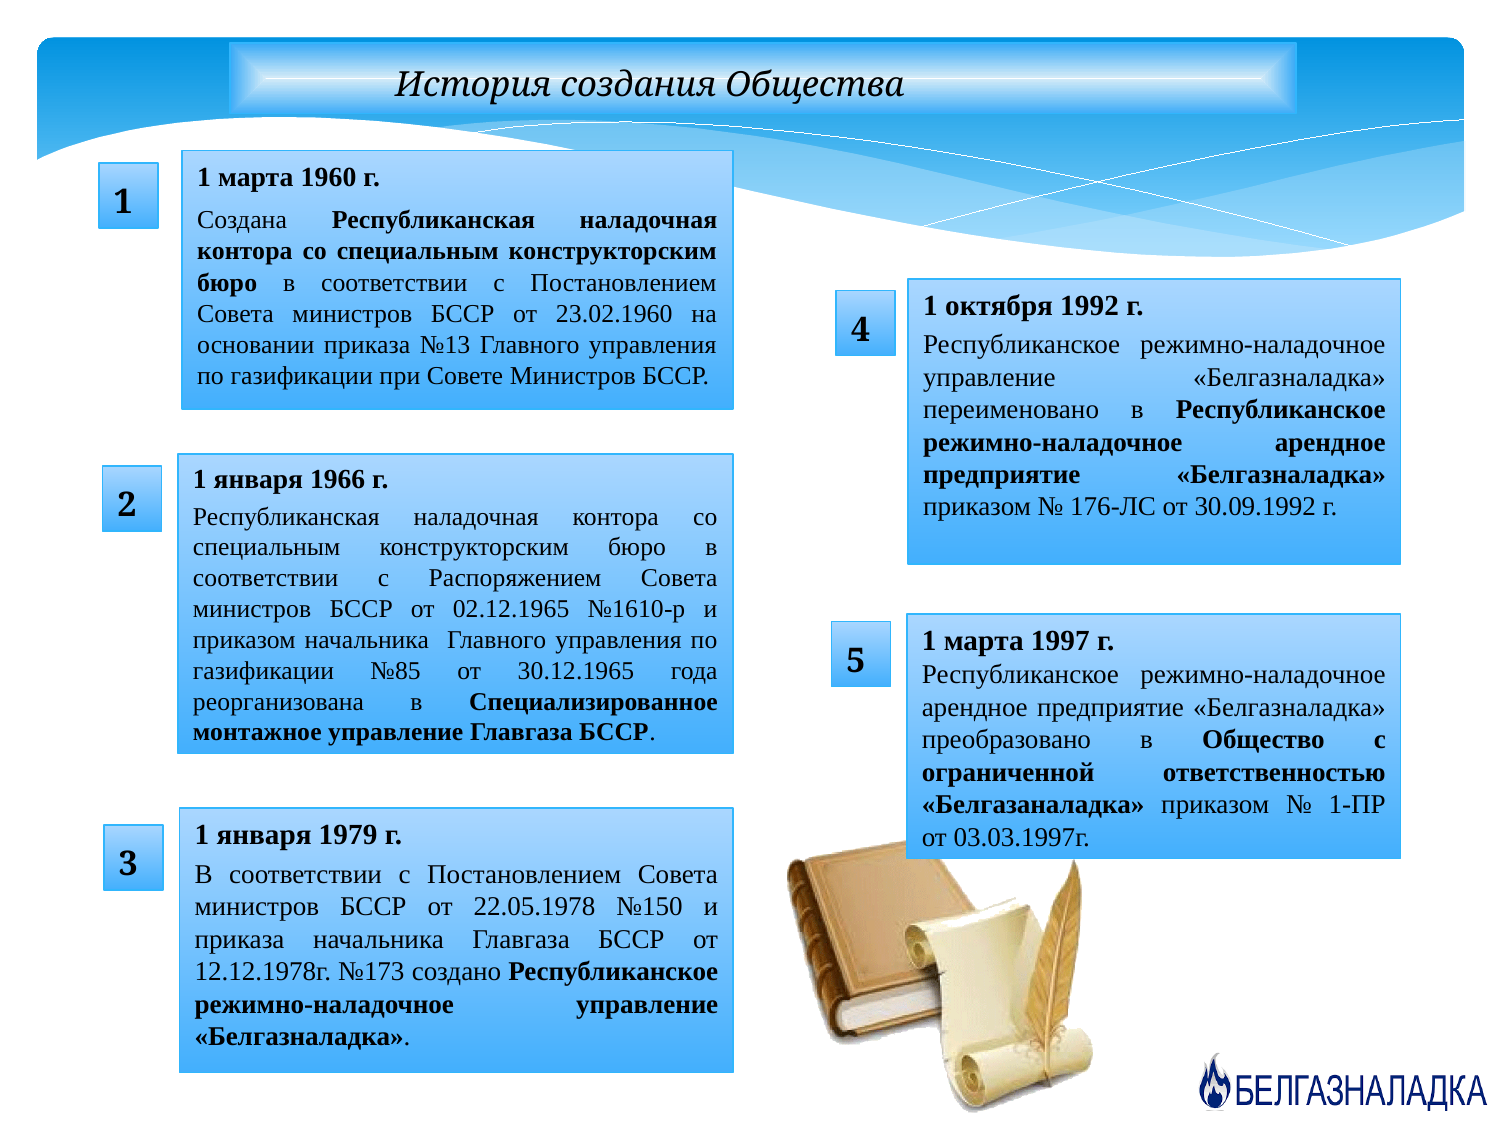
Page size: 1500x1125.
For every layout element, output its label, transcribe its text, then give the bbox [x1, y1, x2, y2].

text_box 2 [102, 465, 162, 532]
title История создания Общества [229, 42, 1297, 114]
text_box 3 [103, 824, 164, 891]
picture [1198, 1046, 1500, 1111]
text_box 1 января 1979 г. В соответствии с Постановлением Совета министров БССР от 22.05.1978 №150 и приказа начальника Главгаза БССР от 12.12.1978г. №173 создано Республиканское режимно-наладочное управление «Белгазналадка». [179, 807, 734, 1073]
text_box 1 октября 1992 г. Республиканское режимно-наладочное управление «Белгазналадка» переименовано в Республиканское режимно-наладочное арендное предприятие «Белгазналадка» приказом № 176-ЛС от 30.09.1992 г. [907, 278, 1401, 565]
list 1 марта 1960 г. Создана Республиканская наладочная контора со специальным конструкторским бюро в соответствии с Постановлением Совета министров БССР от 23.02.1960 на основании приказа №13 Главного управления по газификации при Совете Министров БССР. [181, 150, 734, 410]
picture [785, 837, 1093, 1113]
text_box 1 января 1966 г. Республиканская наладочная контора со специальным конструкторским бюро в соответствии с Распоряжением Совета министров БССР от 02.12.1965 №1610-р и приказом начальника Главного управления по газификации №85 от 30.12.1965 года реорганизована в Специализированное монтажное управление Главгаза БССР. [177, 453, 734, 754]
text_box 1 [98, 162, 159, 229]
text_box 5 [831, 621, 891, 687]
text_box 1 марта 1997 г. Республиканское режимно-наладочное арендное предприятие «Белгазналадка» преобразовано в Общество с ограниченной ответственностью «Белгазаналадка» приказом № 1-ПР от 03.03.1997г. [906, 613, 1401, 859]
text_box 4 [835, 290, 896, 356]
